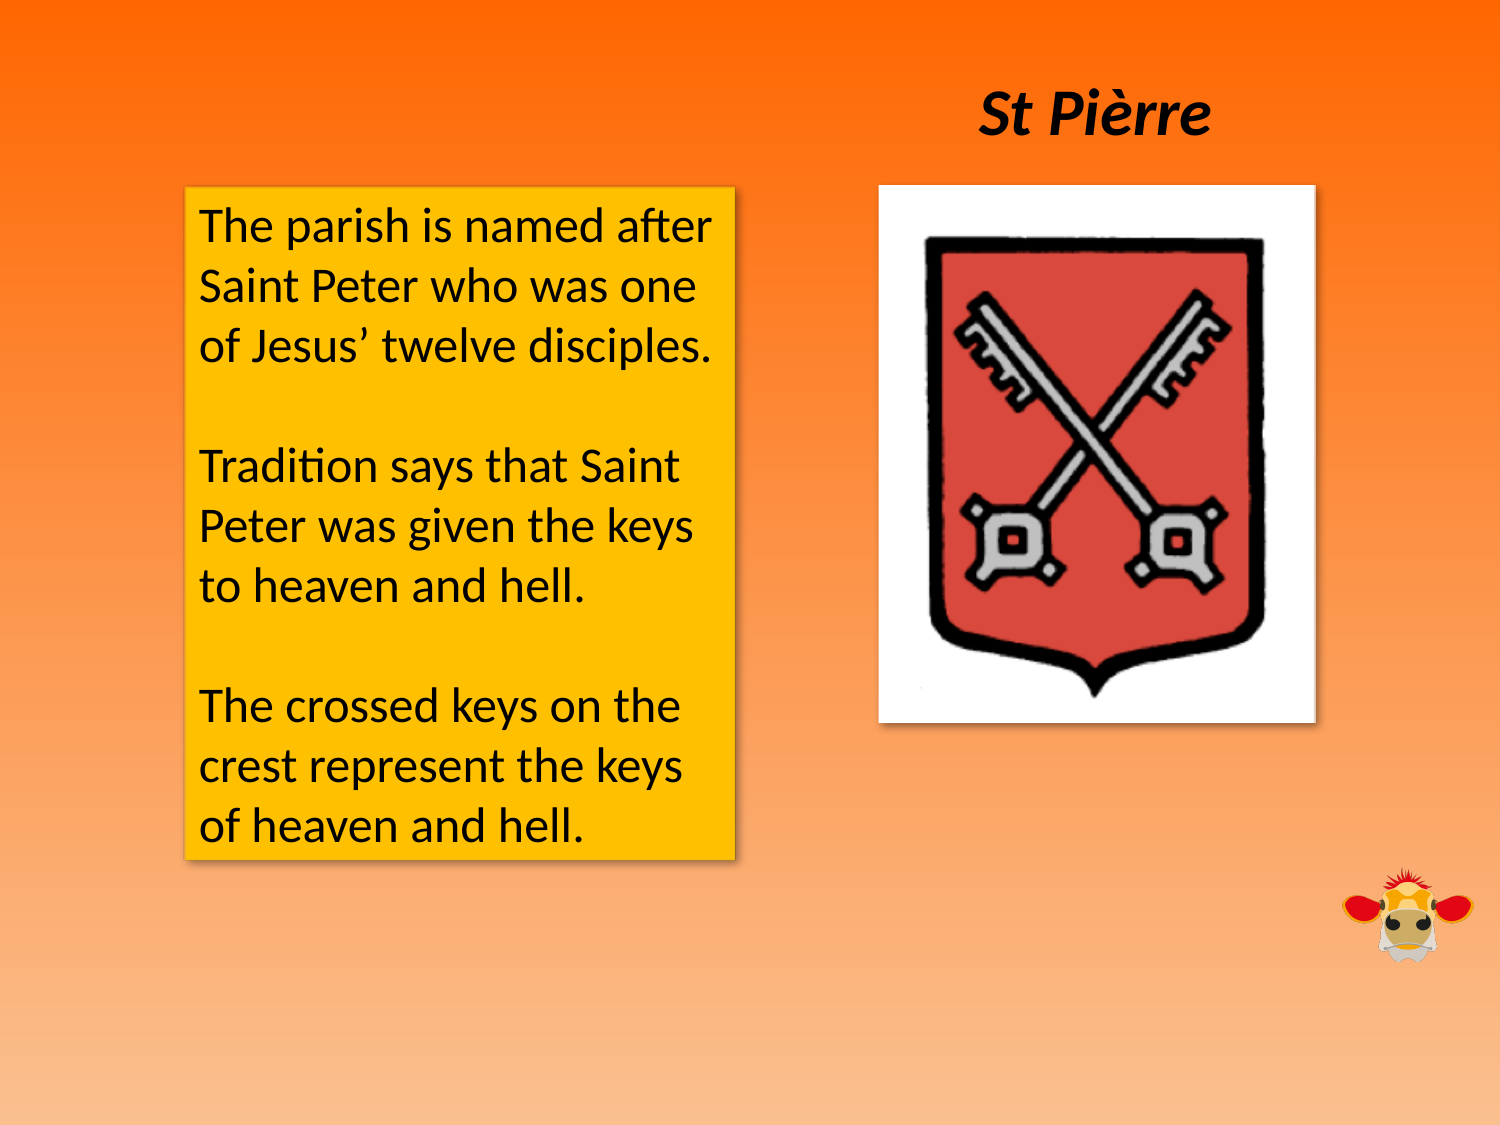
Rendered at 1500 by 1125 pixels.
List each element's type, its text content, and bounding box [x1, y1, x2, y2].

text_box The parish is named after Saint Peter who was one of Jesus’ twelve disciples. Tradition says that Saint Peter was given the keys to heaven and hell. The crossed keys on the crest represent the keys of heaven and hell. [187, 189, 734, 859]
picture [1315, 846, 1500, 985]
text_box St Pièrre [964, 61, 1316, 156]
picture [878, 185, 1317, 723]
